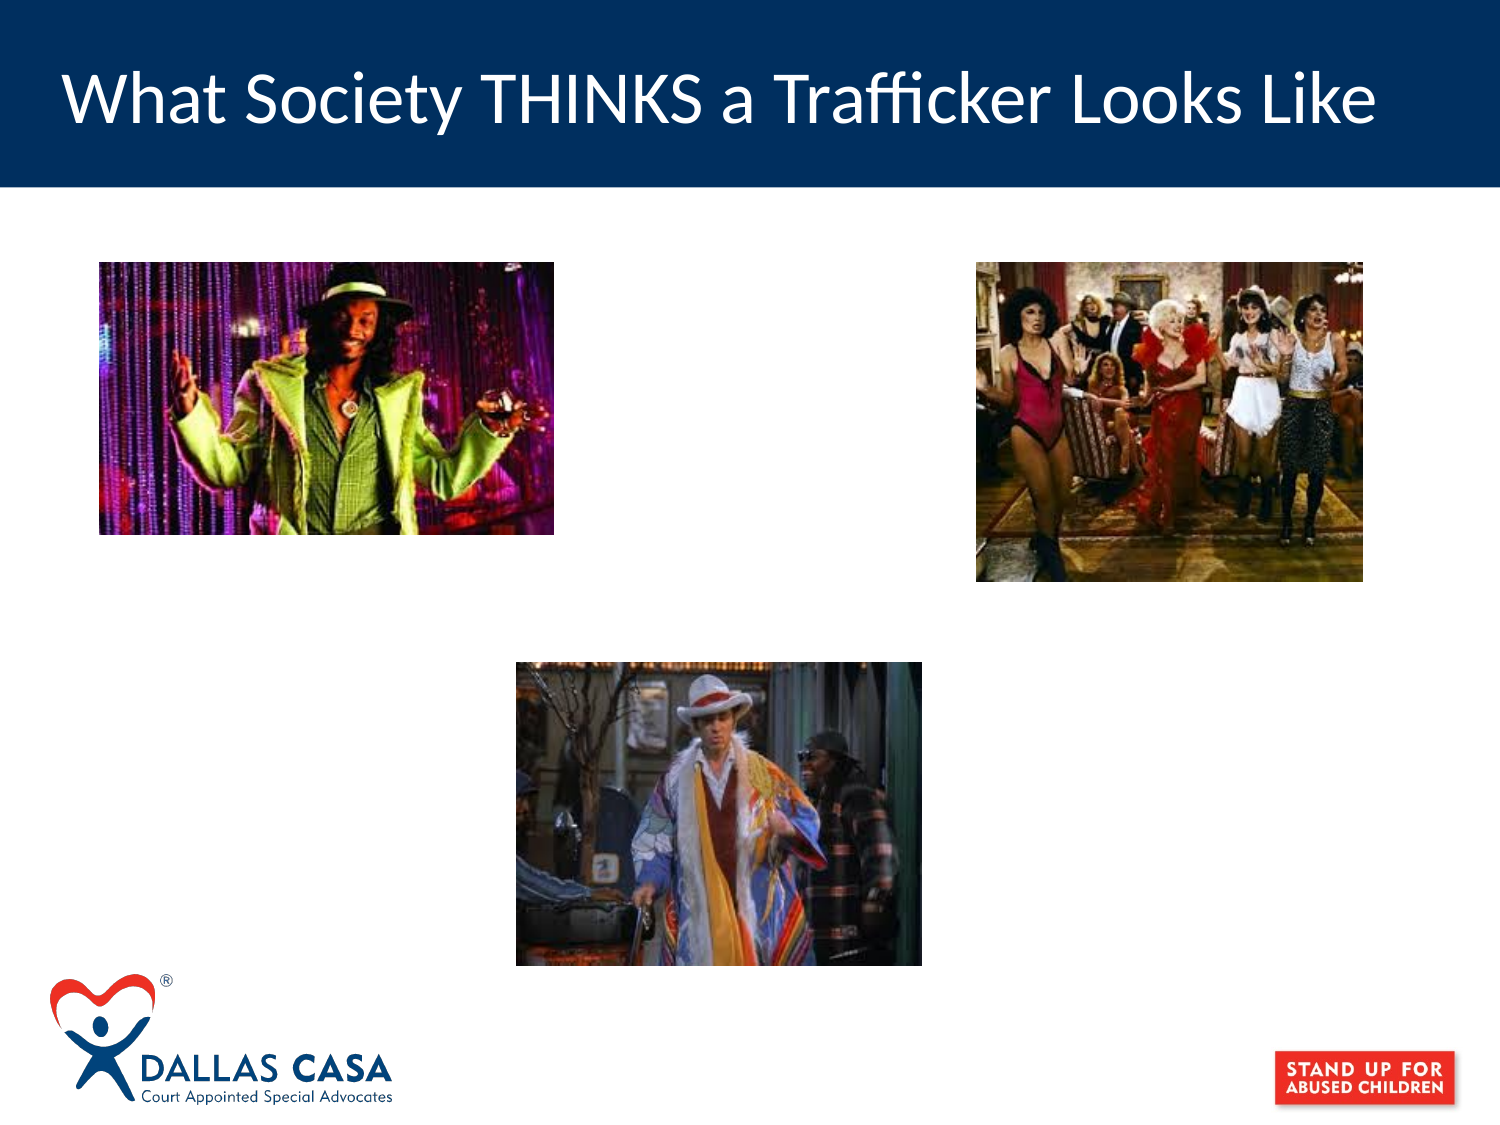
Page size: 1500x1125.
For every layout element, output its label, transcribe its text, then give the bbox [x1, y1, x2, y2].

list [516, 662, 922, 966]
picture [99, 262, 554, 535]
picture [976, 262, 1363, 582]
picture [50, 974, 392, 1105]
picture [1271, 1047, 1463, 1113]
title What Society THINKS a Trafficker Looks Like [46, 24, 1455, 163]
